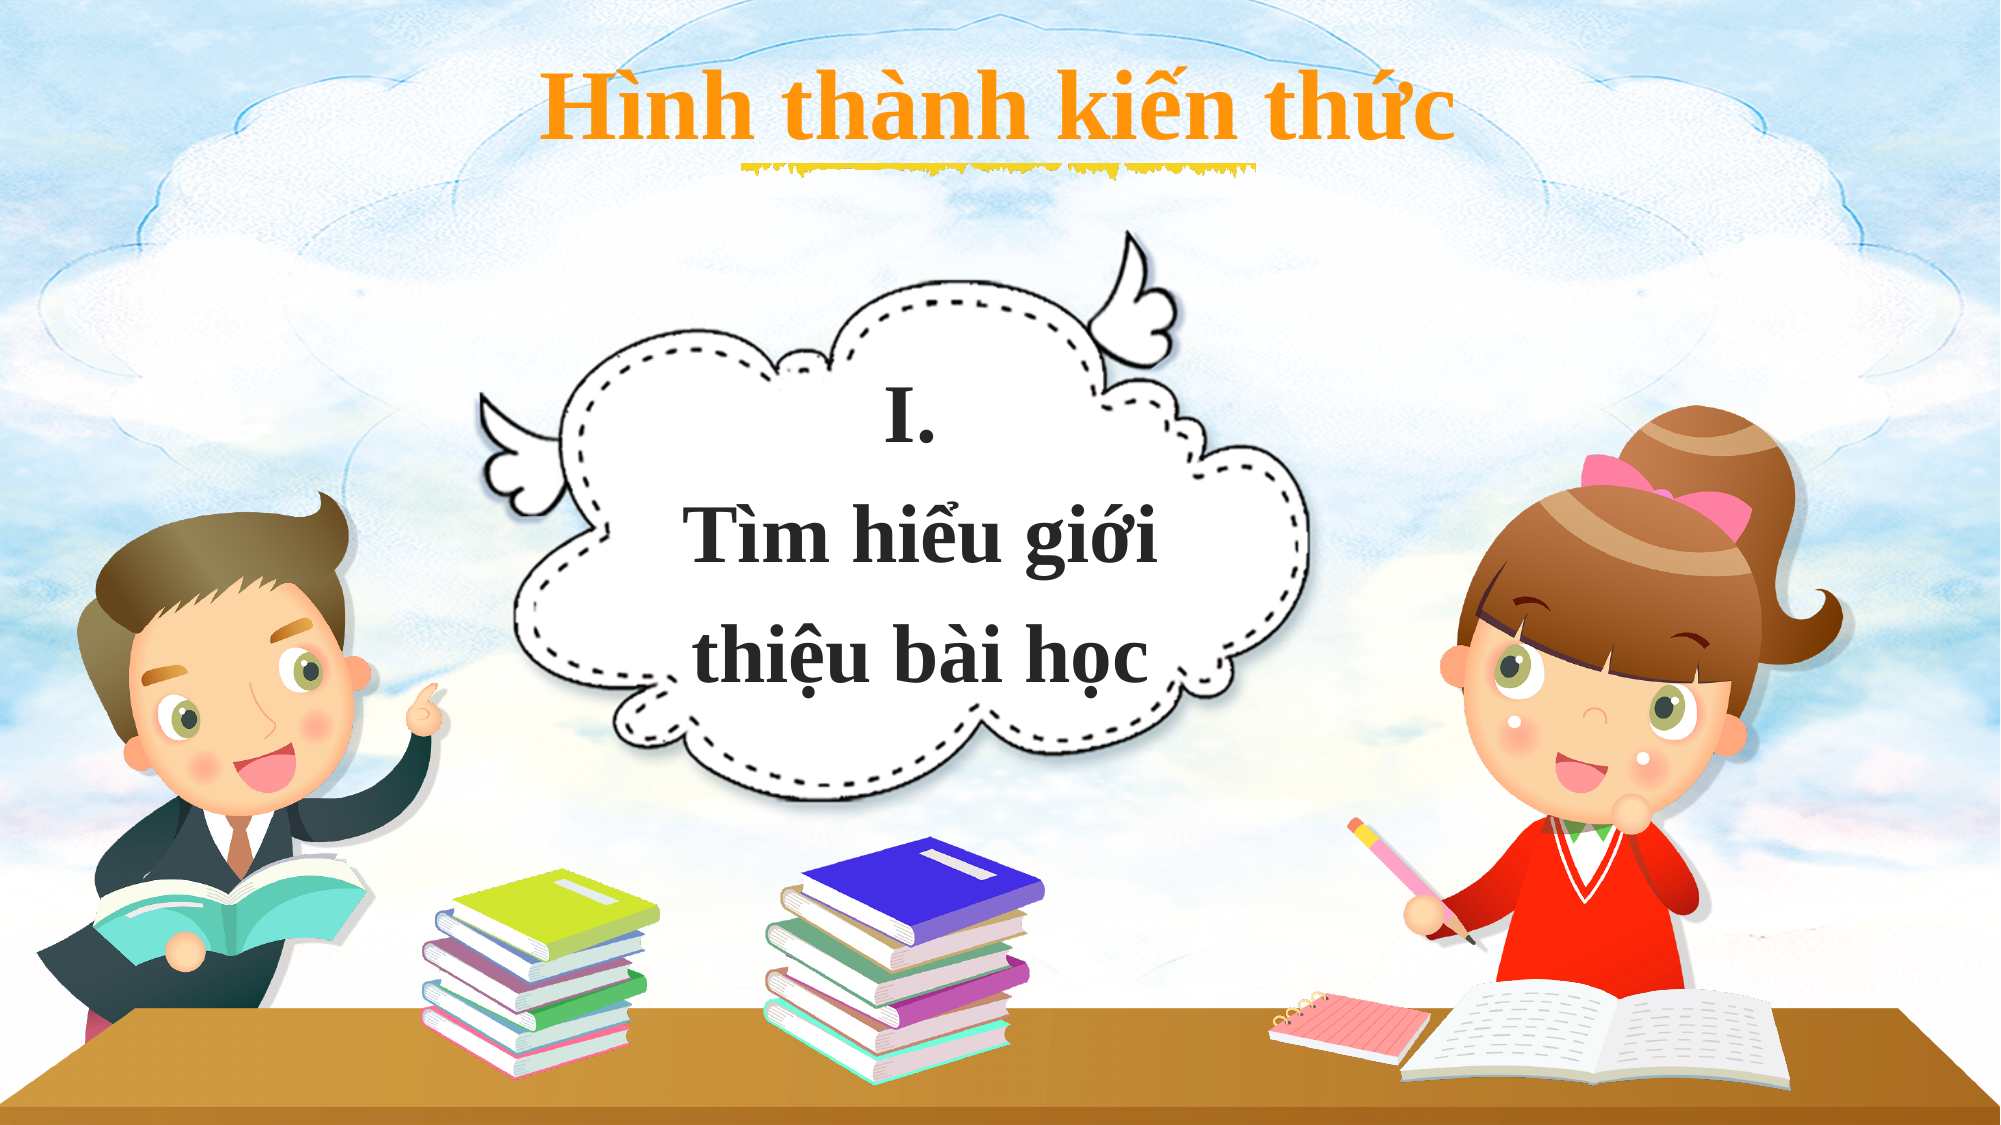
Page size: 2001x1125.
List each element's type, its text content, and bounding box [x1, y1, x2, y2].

text_box Hình thành kiến thức [524, 32, 1473, 167]
picture [0, 0, 2001, 1125]
